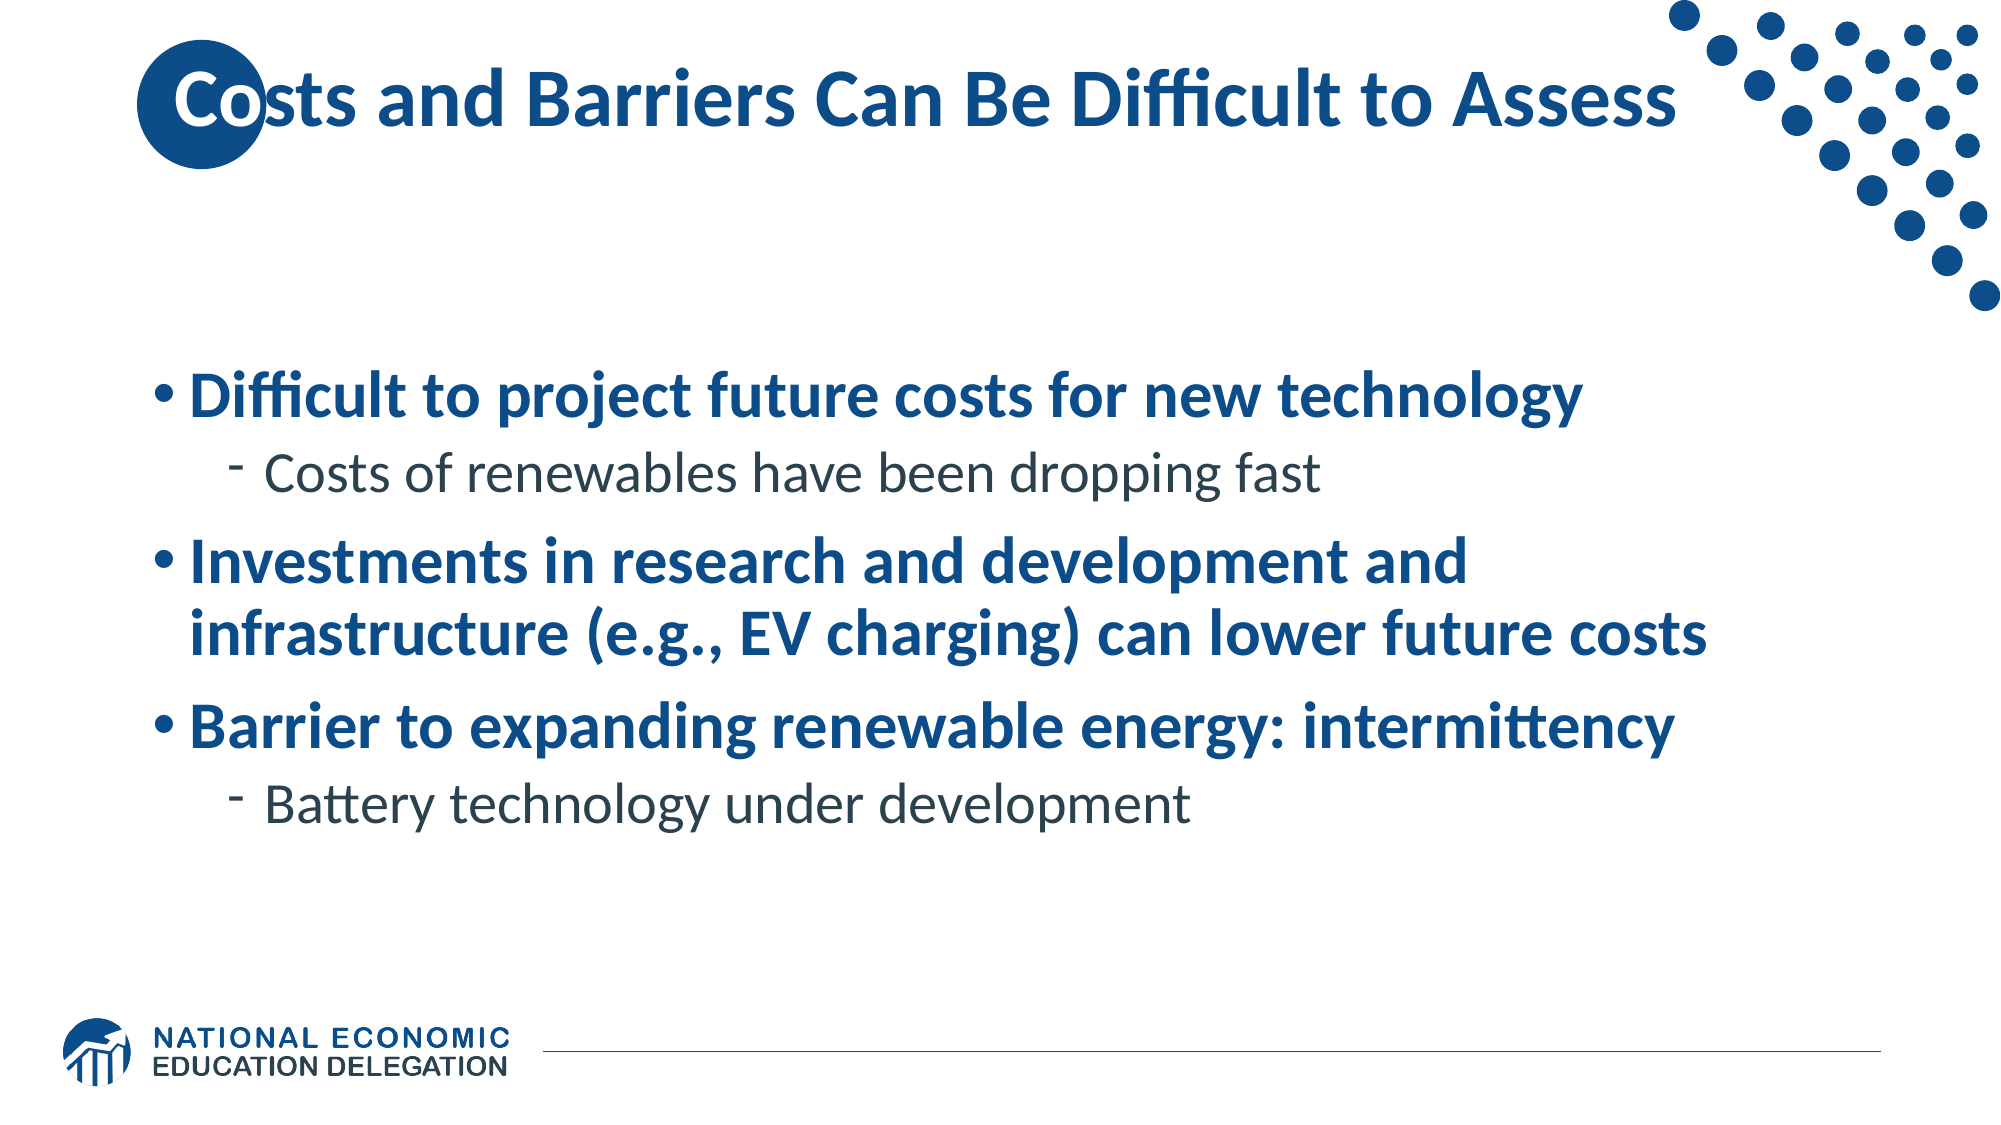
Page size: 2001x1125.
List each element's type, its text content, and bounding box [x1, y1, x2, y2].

title Costs and Barriers Can Be Difficult to Assess [159, 35, 1897, 209]
picture [55, 1013, 520, 1091]
list Difficult to project future costs for new technology Costs of renewables have been dropping fast Investments in research and development and infrastructure (e.g., EV charging) can lower future costs Barrier to expanding renewable energy: intermittency Battery technology under development [137, 208, 1863, 988]
